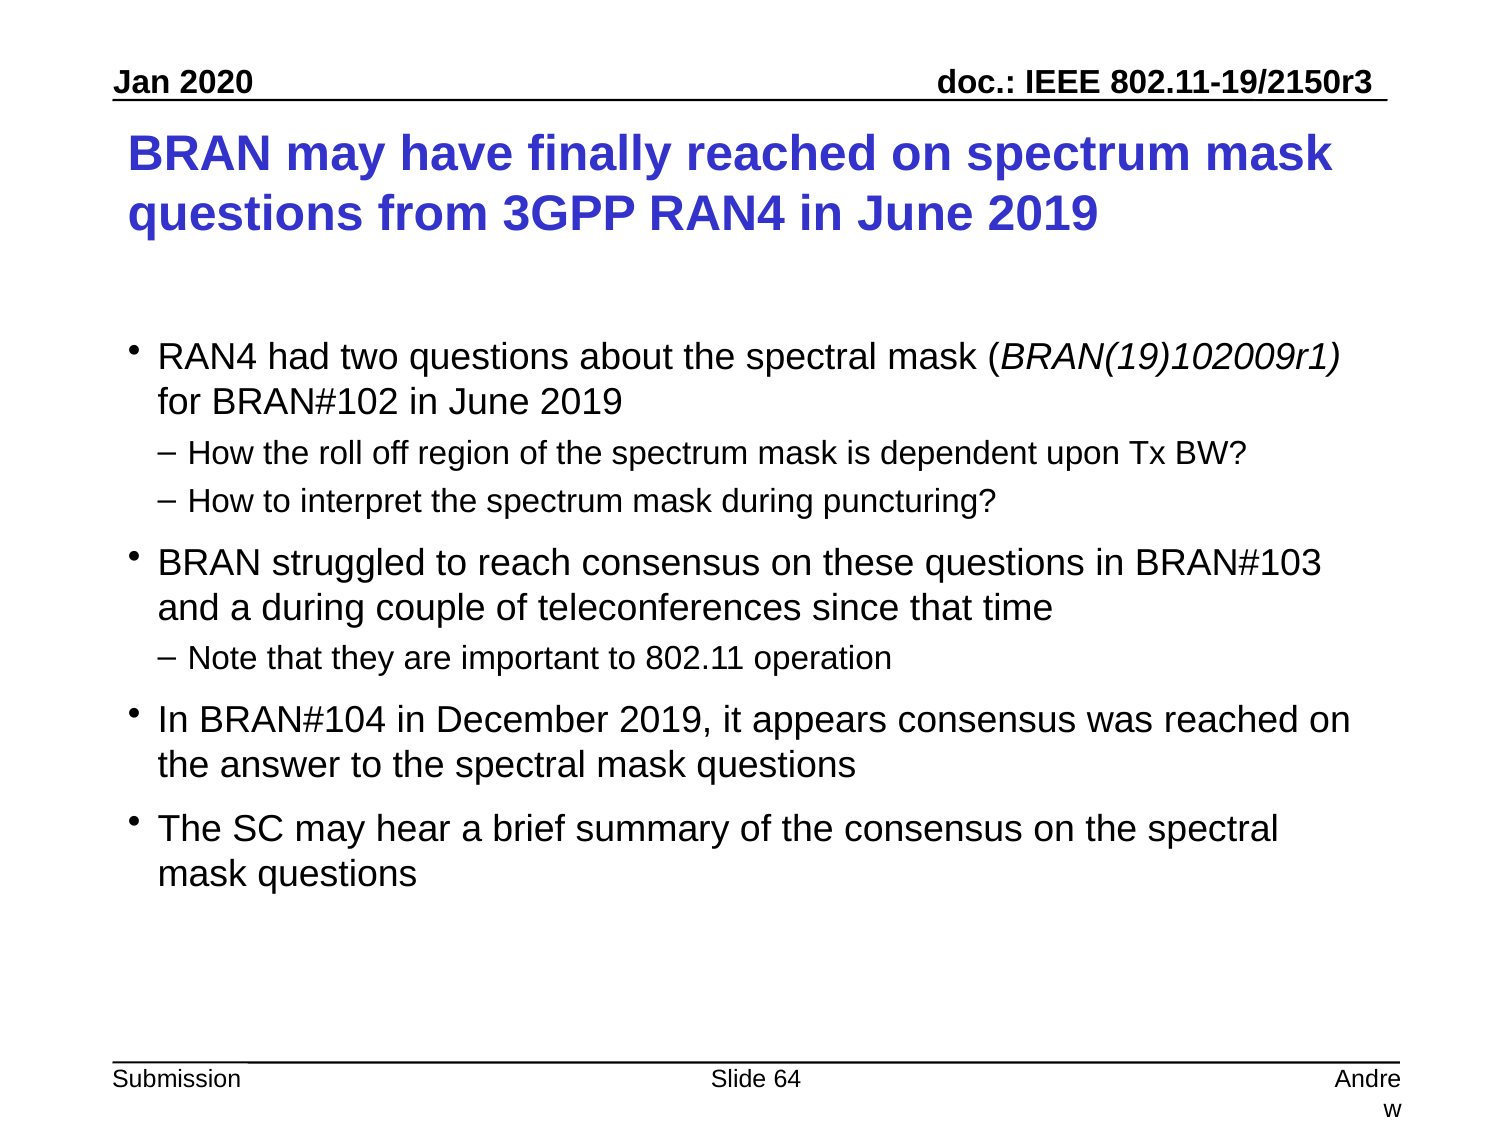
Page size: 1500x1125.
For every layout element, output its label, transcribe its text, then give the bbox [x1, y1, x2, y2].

list RAN4 had two questions about the spectral mask (BRAN(19)102009r1) for BRAN#102 in June 2019 How the roll off region of the spectrum mask is dependent upon Tx BW? How to interpret the spectrum mask during puncturing? BRAN struggled to reach consensus on these questions in BRAN#103 and a during couple of teleconferences since that time Note that they are important to 802.11 operation In BRAN#104 in December 2019, it appears consensus was reached on the answer to the spectral mask questions The SC may hear a brief summary of the consensus on the spectral mask questions [112, 324, 1388, 1000]
title BRAN may have finally reached on spectrum mask questions from 3GPP RAN4 in June 2019 [112, 112, 1388, 288]
slide_number Slide 64 [709, 1061, 803, 1093]
footer Andrew Myles, Cisco [1320, 1061, 1402, 1093]
